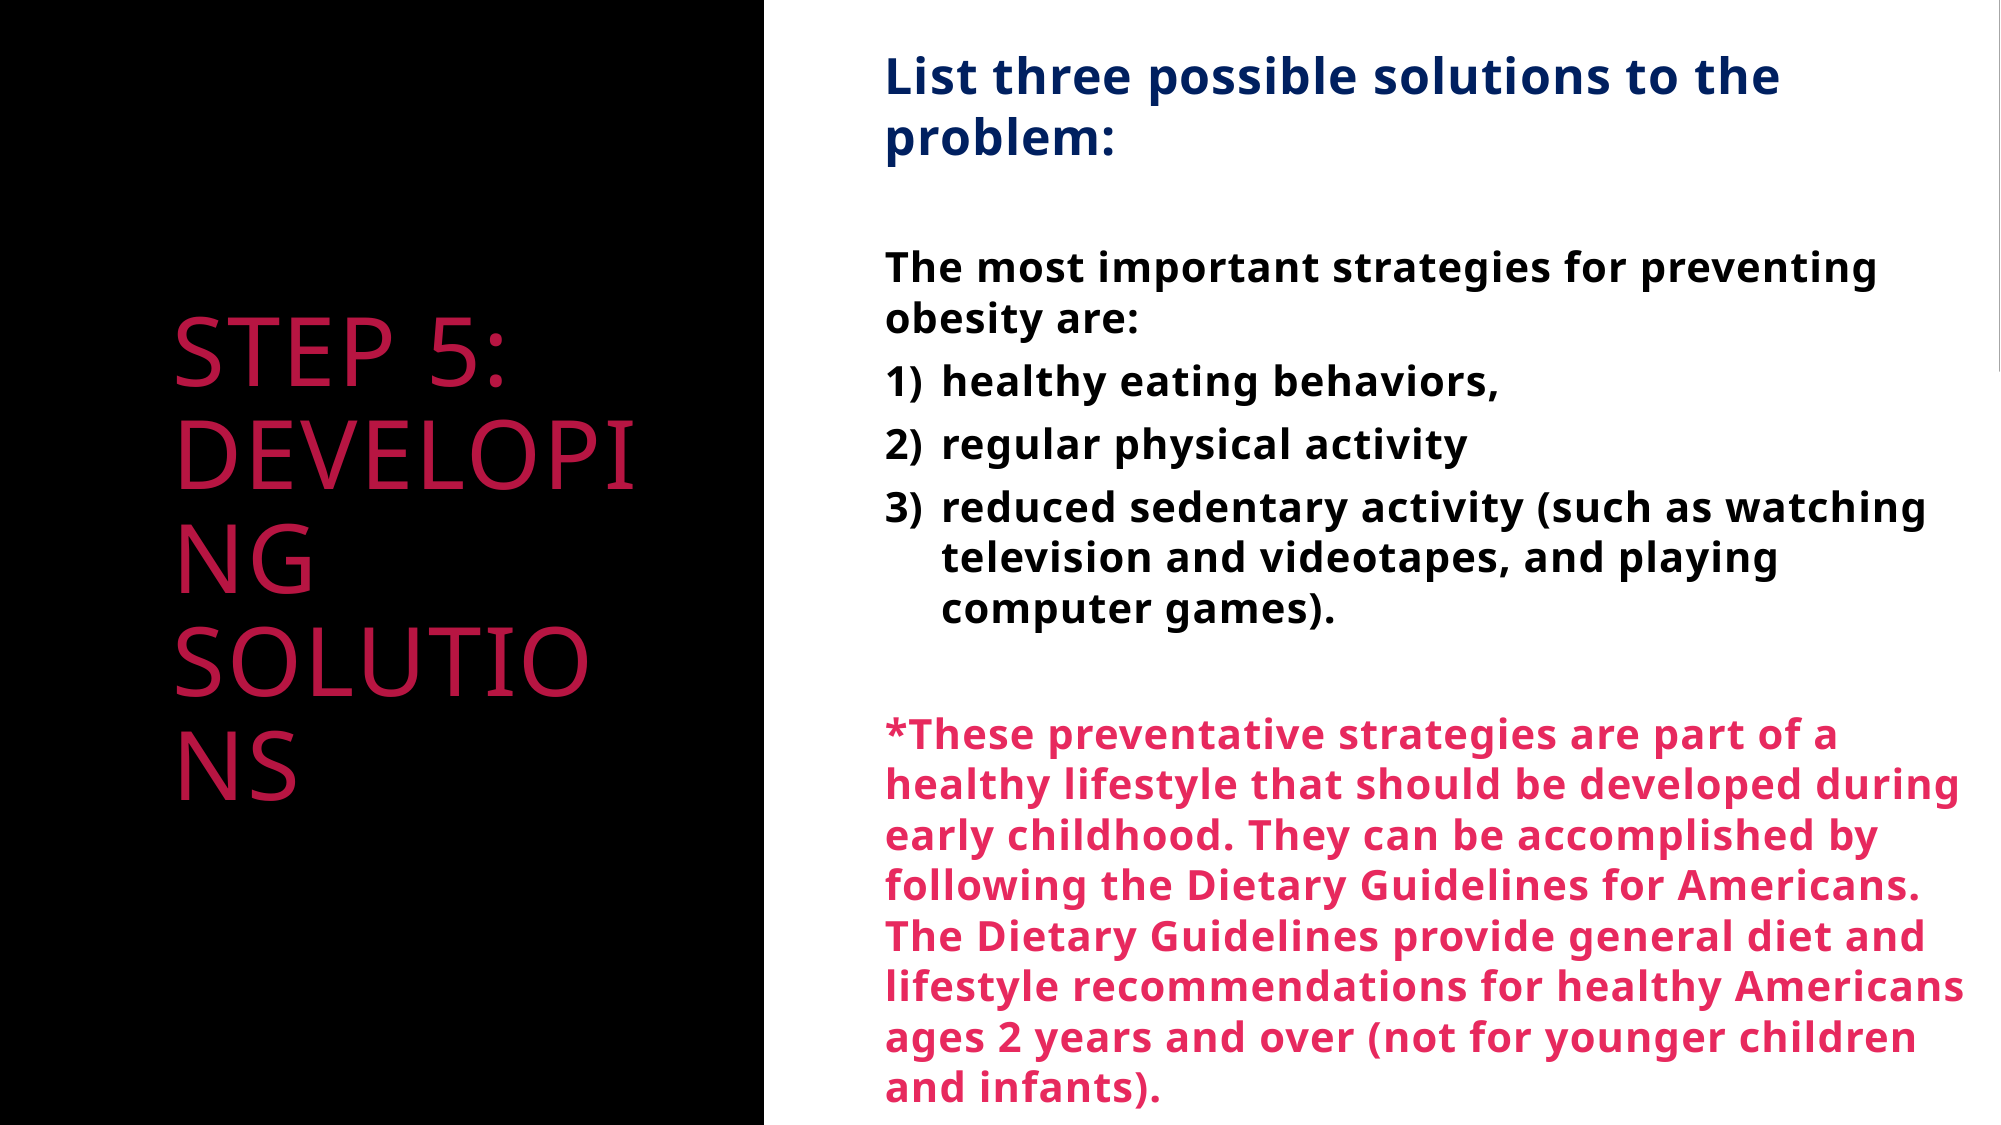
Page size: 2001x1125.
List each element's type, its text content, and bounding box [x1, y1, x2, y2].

text_box [0, 0, 765, 1125]
title step 5: developing solutions [157, 105, 685, 1020]
text_box [765, 0, 2000, 1125]
text_box List three possible solutions to the problem: The most important strategies for preventing obesity are: healthy eating behaviors, regular physical activity reduced sedentary activity (such as watching television and videotapes, and playing computer games). *These preventative strategies are part of a healthy lifestyle that should be developed during early childhood. They can be accomplished by following the Dietary Guidelines for Americans. The Dietary Guidelines provide general diet and lifestyle recommendations for healthy Americans ages 2 years and over (not for younger children and infants). [869, 29, 2000, 1125]
